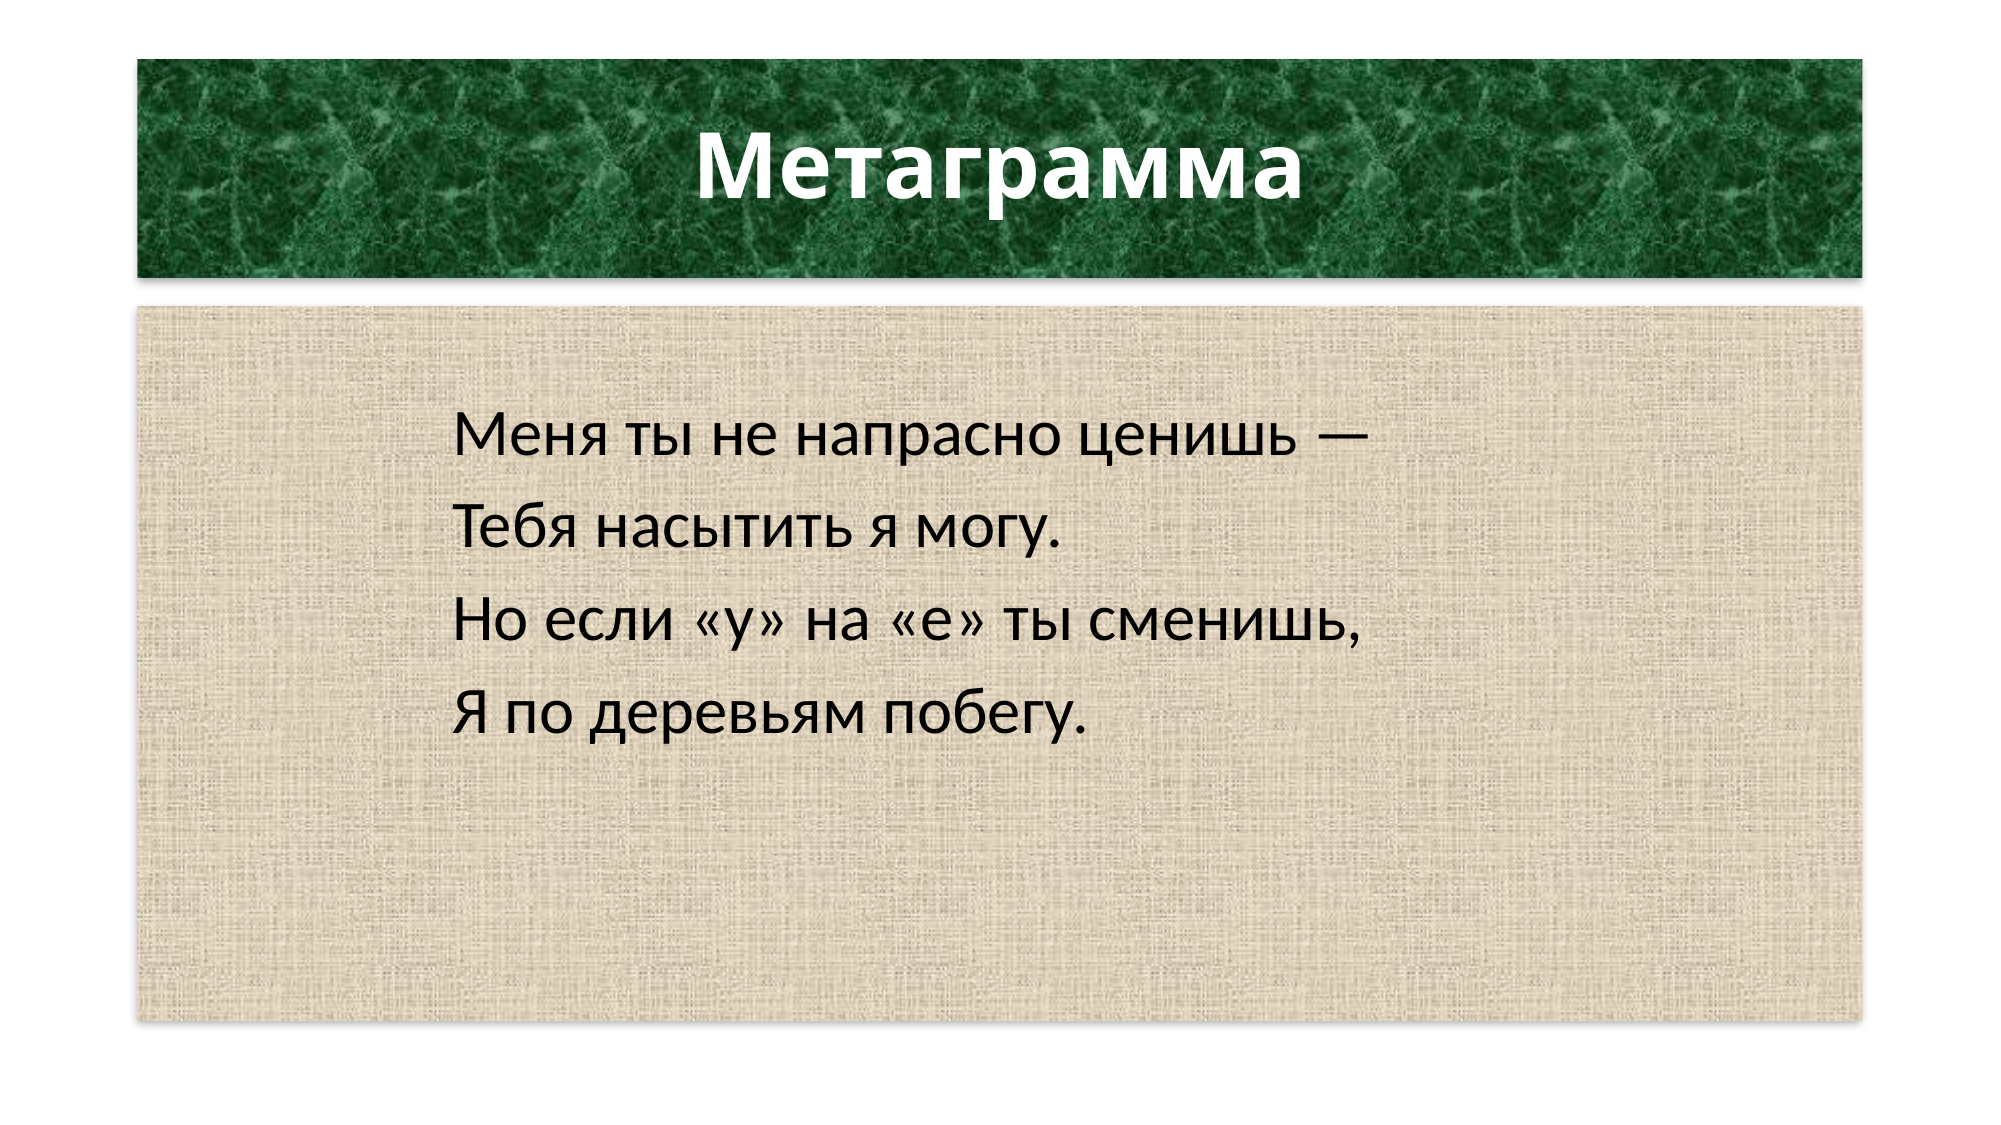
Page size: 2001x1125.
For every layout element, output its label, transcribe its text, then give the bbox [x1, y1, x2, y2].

list Меня ты не напрасно ценишь — Тебя насытить я могу. Но если «у» на «е» ты сменишь, Я по деревьям побегу. [137, 306, 1863, 1021]
title Метаграмма [137, 59, 1863, 278]
